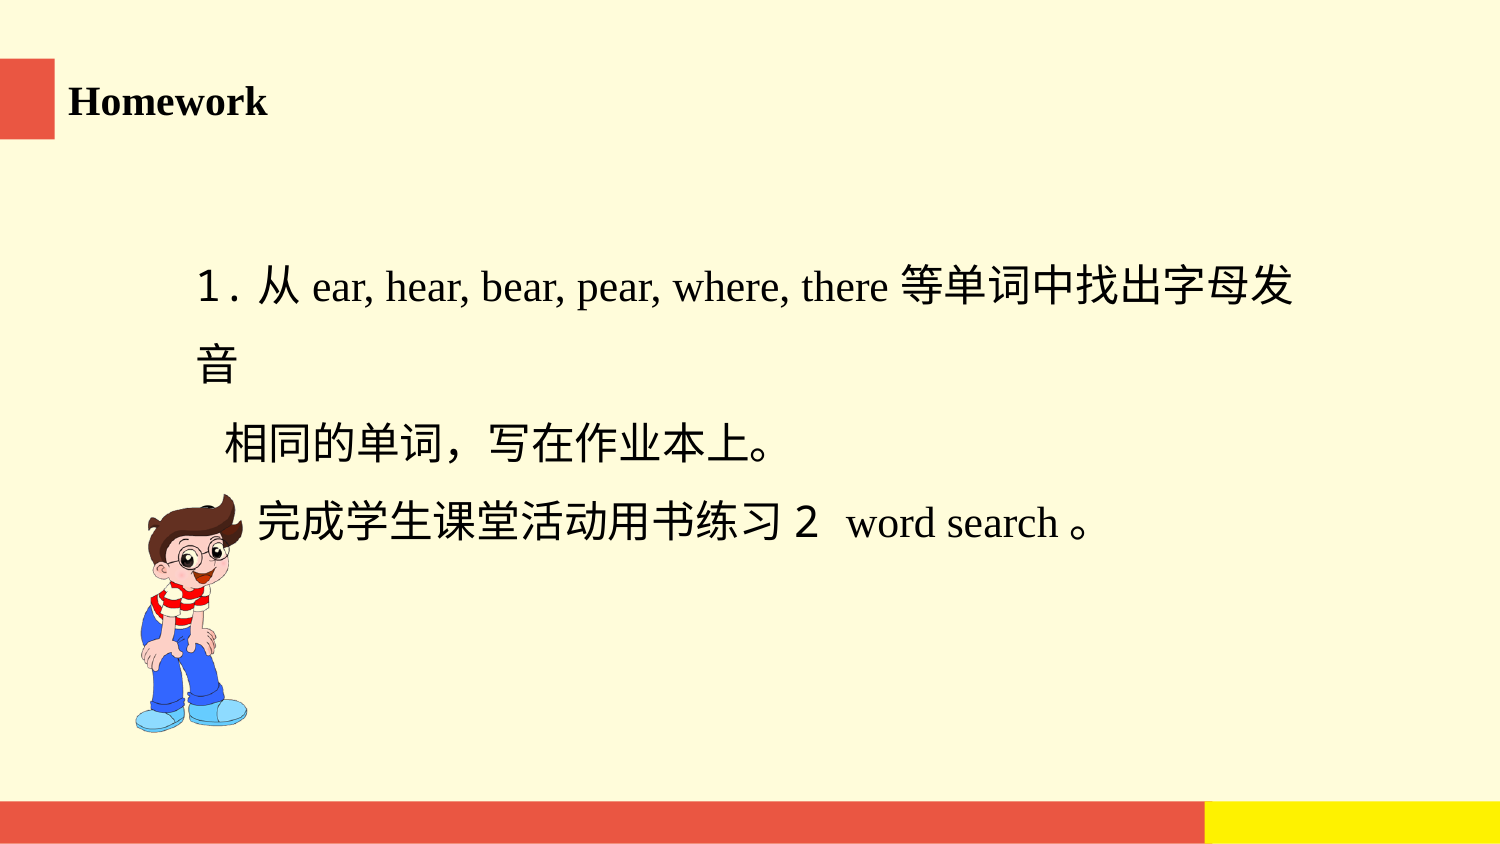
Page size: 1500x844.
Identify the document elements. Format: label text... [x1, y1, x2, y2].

text_box 1.从ear, hear, bear, pear, where, there等单词中找出字母发音 相同的单词，写在作业本上。 2.完成学生课堂活动用书练习2 word search。 [180, 224, 1347, 554]
picture [113, 472, 280, 747]
text_box Homework [53, 66, 283, 132]
